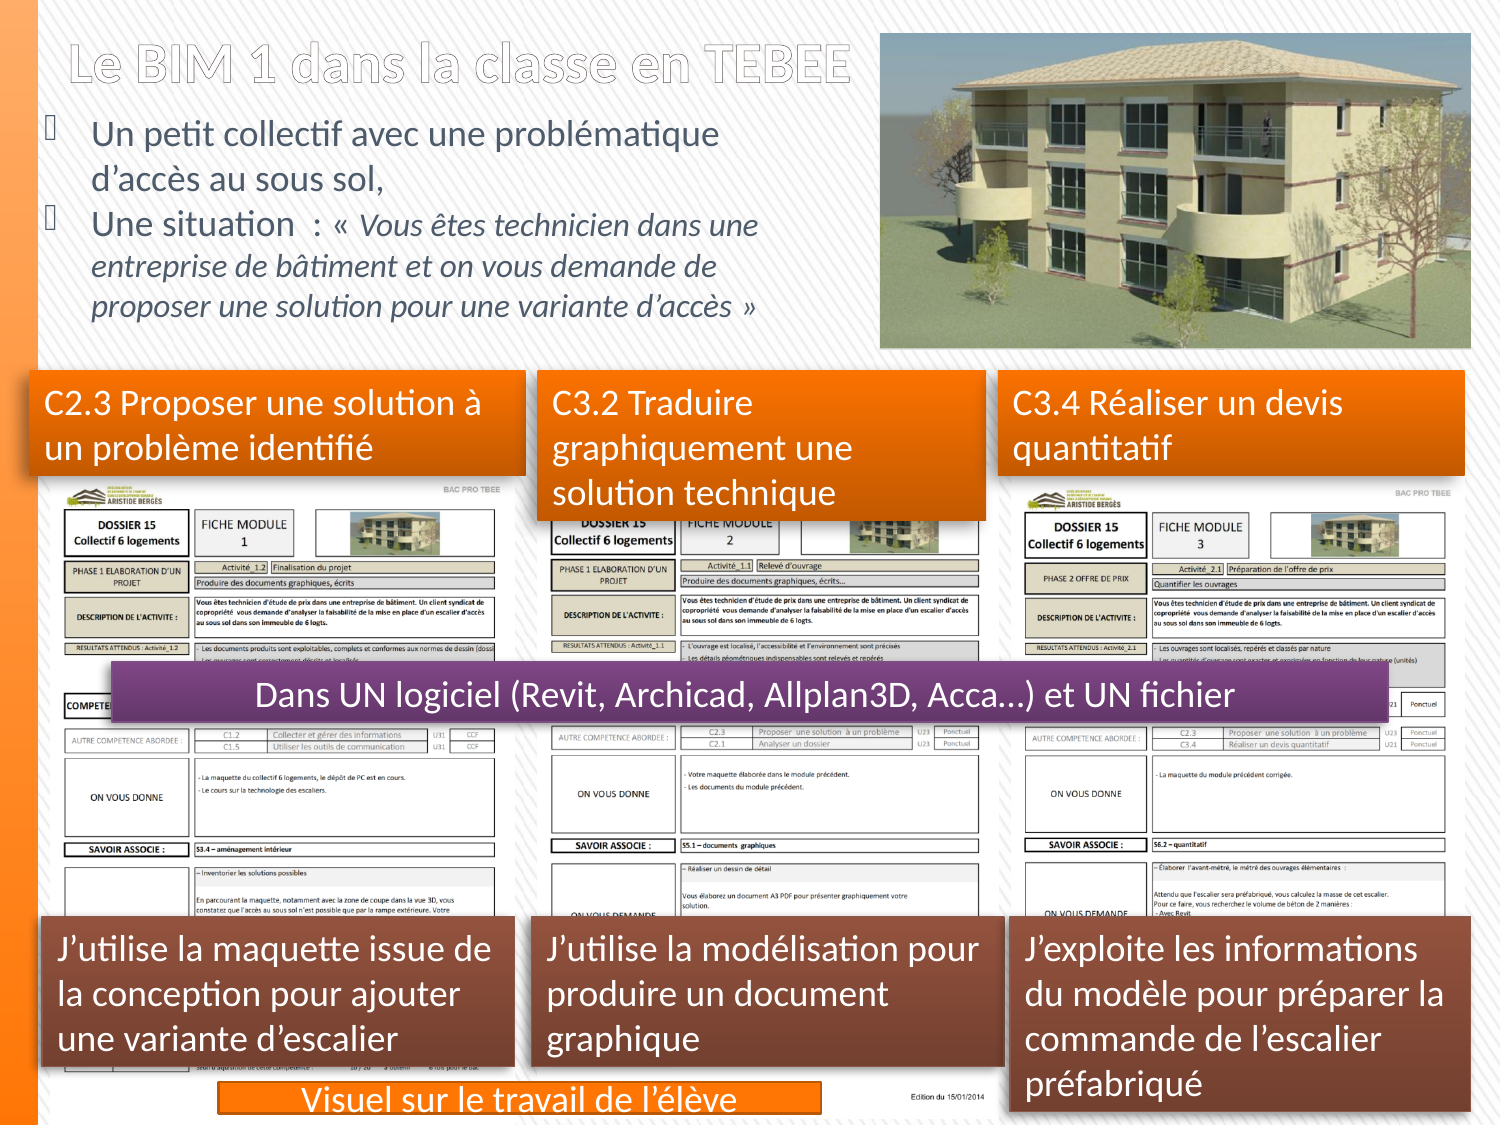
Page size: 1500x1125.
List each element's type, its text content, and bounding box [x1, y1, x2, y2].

picture [50, 467, 515, 1125]
text_box Un petit collectif avec une problématique d’accès au sous sol, Une situation : « Vous êtes technicien dans une entreprise de bâtiment et on vous demande de proposer une solution pour une variante d’accès » [29, 101, 845, 332]
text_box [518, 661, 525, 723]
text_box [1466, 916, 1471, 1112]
picture [879, 33, 1471, 351]
title Le BIM 1 dans la classe en TEBEE [53, 19, 916, 102]
picture [537, 466, 999, 1120]
picture [1011, 471, 1465, 1114]
text_box C3.2 Traduire graphiquement une solution technique [537, 370, 986, 463]
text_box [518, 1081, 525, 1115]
text_box C3.4 Réaliser un devis quantitatif [997, 370, 1465, 472]
text_box C2.3 Proposer une solution à un problème identifié [29, 370, 526, 476]
